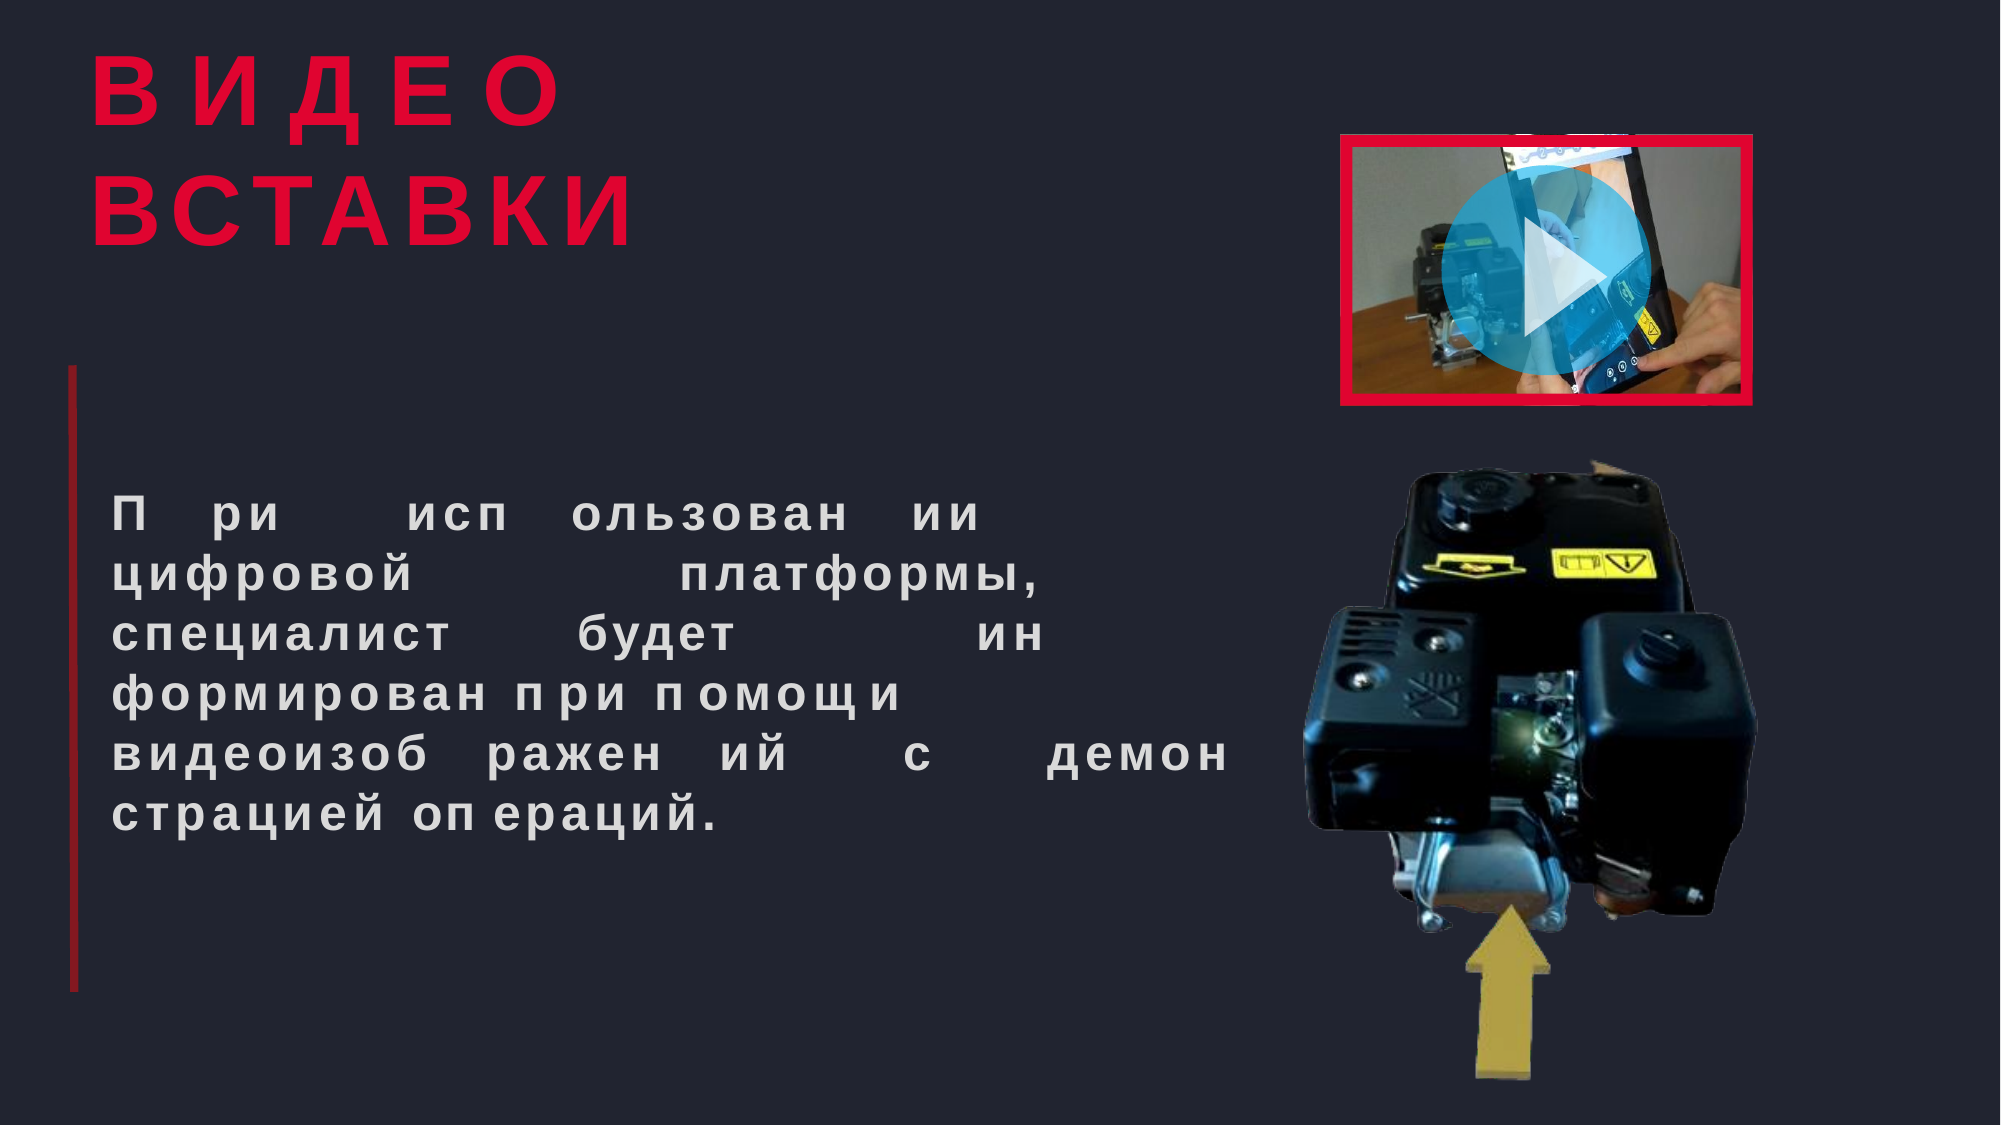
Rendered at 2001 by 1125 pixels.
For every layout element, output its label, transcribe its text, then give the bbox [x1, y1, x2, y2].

title В И Д Е О ВСТАВКИ [87, 23, 637, 266]
text_box П ри исп ользован ии цифровой платформы, специалист будет ин формирован п ри п омощ и видеоизоб ражен ий с демон страцией оп ераций. [109, 478, 1221, 841]
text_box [1226, 134, 1867, 1125]
